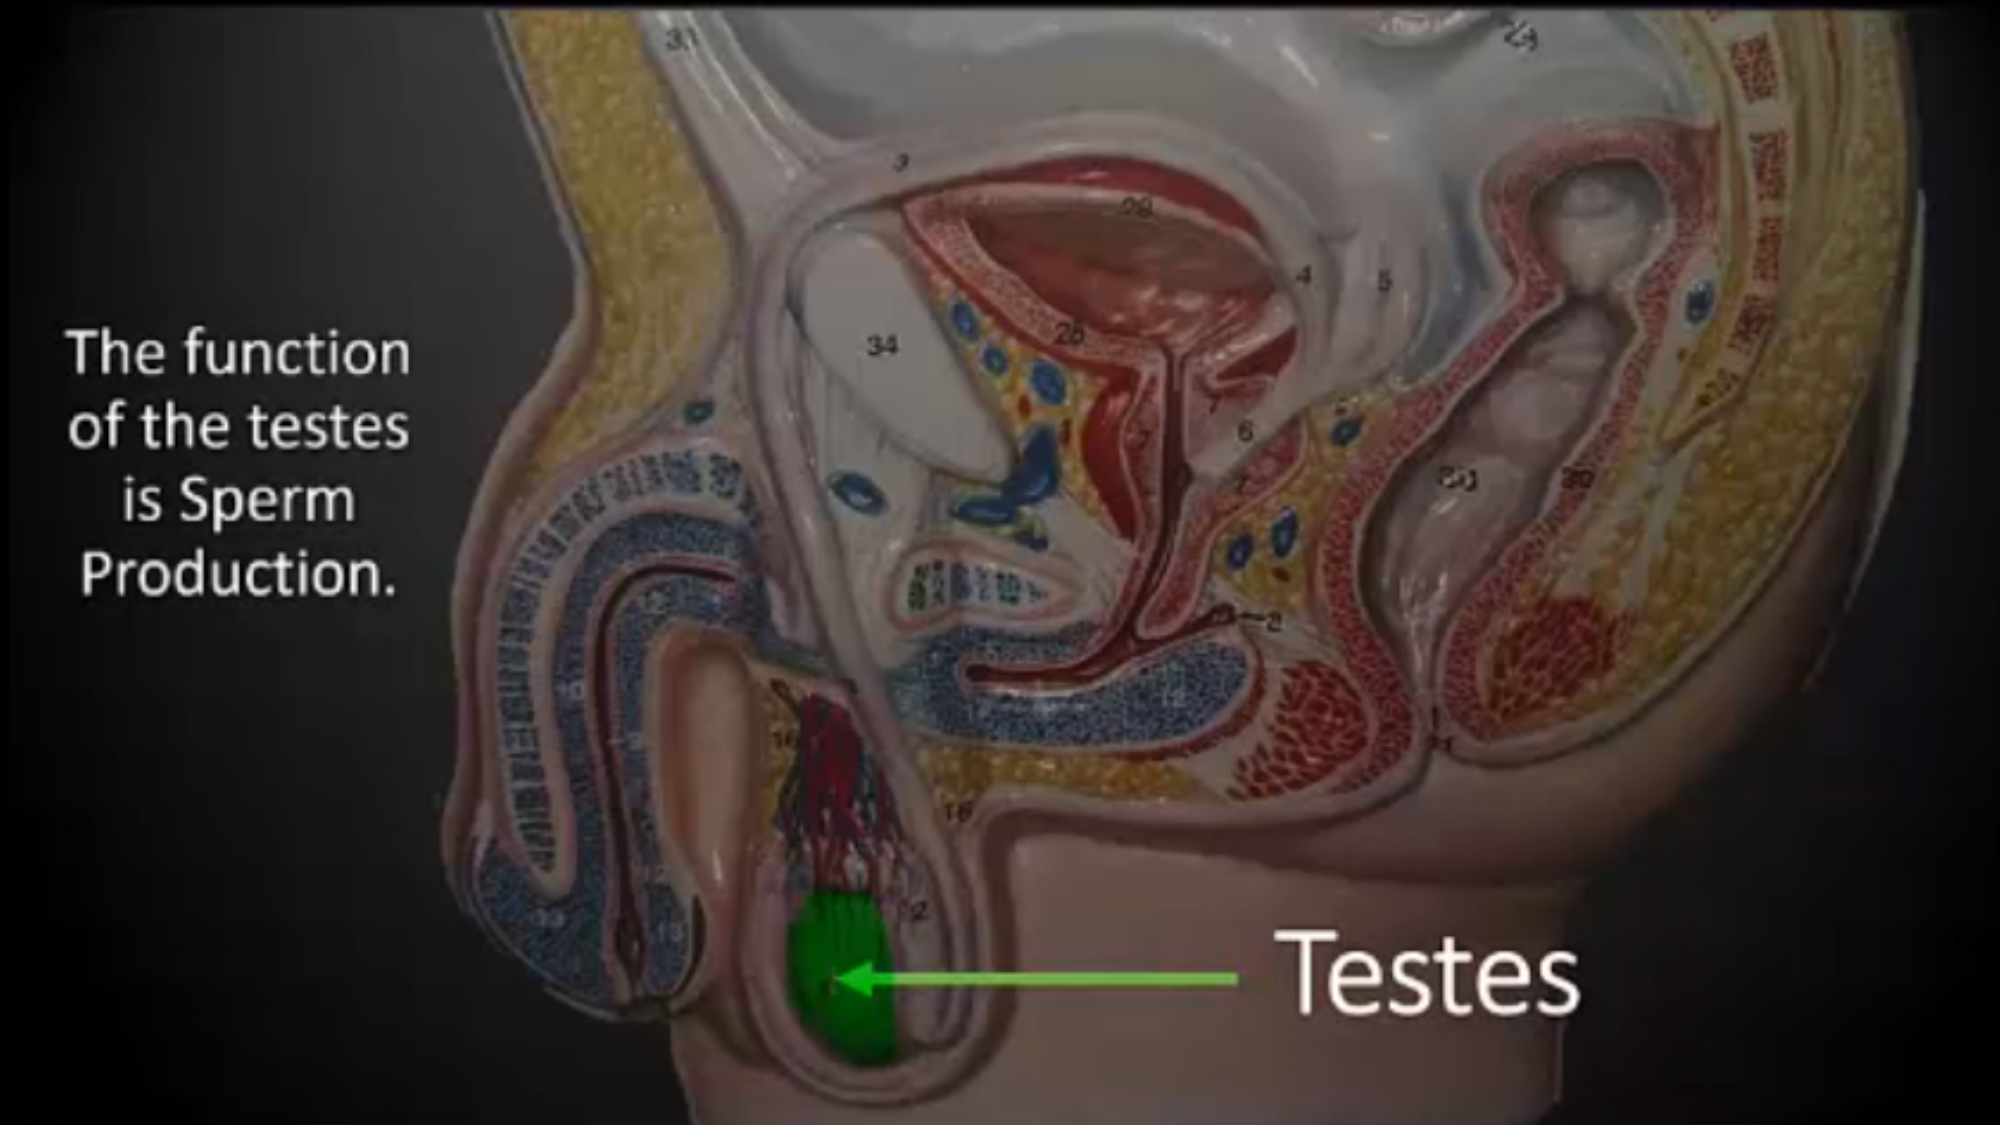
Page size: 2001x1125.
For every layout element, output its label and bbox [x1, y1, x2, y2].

list [0, 0, 2000, 1125]
